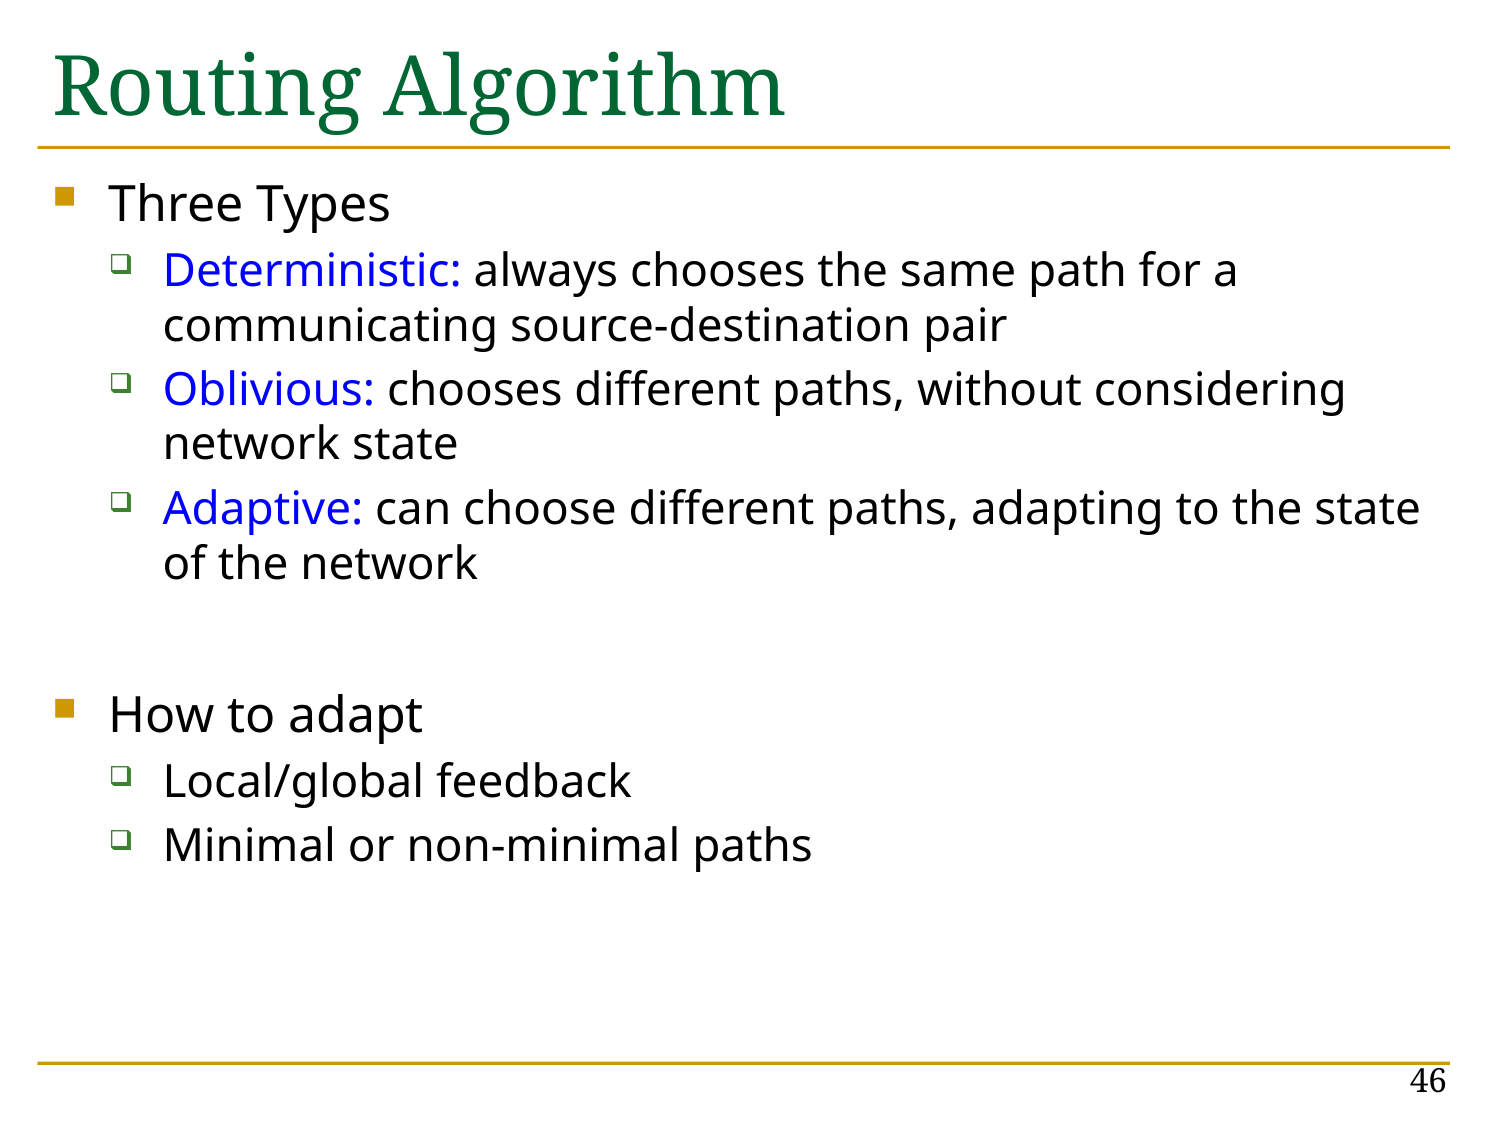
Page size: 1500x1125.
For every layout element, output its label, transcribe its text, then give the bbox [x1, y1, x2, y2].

title Routing Algorithm [37, 24, 1450, 163]
slide_number 46 [1111, 1036, 1462, 1112]
list Three Types Deterministic: always chooses the same path for a communicating source-destination pair Oblivious: chooses different paths, without considering network state Adaptive: can choose different paths, adapting to the state of the network How to adapt Local/global feedback Minimal or non-minimal paths [37, 163, 1450, 1016]
